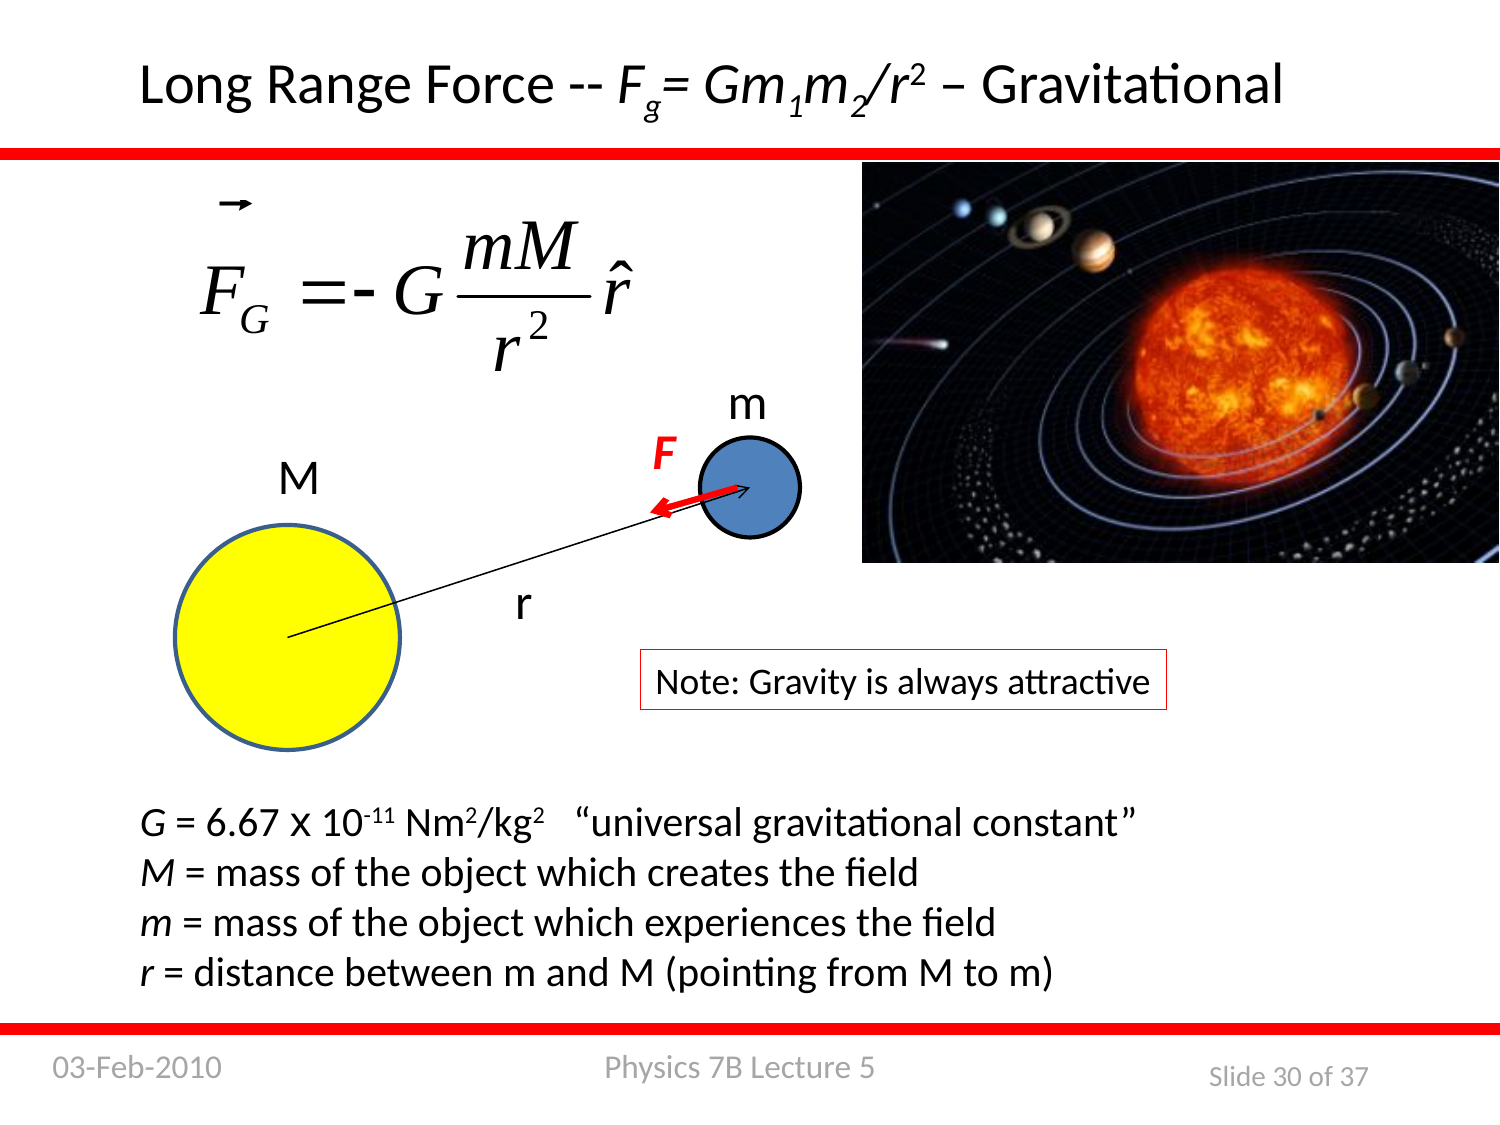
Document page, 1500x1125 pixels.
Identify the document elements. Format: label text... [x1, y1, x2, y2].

text_box M [262, 437, 336, 513]
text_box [287, 487, 751, 638]
text_box [697, 438, 803, 540]
text_box [172, 522, 402, 753]
text_box G = 6.67 x 10-11 Nm2/kg2 “universal gravitational constant” M = mass of the object which creates the field m = mass of the object which experiences the field r = distance between m and M (pointing from M to m) [124, 787, 1370, 1003]
text_box Long Range Force -- Fg= Gm1m2/r2 – Gravitational [124, 37, 1352, 132]
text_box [187, 199, 648, 388]
text_box Note: Gravity is always attractive [640, 649, 1167, 710]
text_box m [712, 362, 783, 438]
text_box F [637, 412, 691, 485]
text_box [649, 487, 738, 513]
picture [862, 162, 1500, 563]
